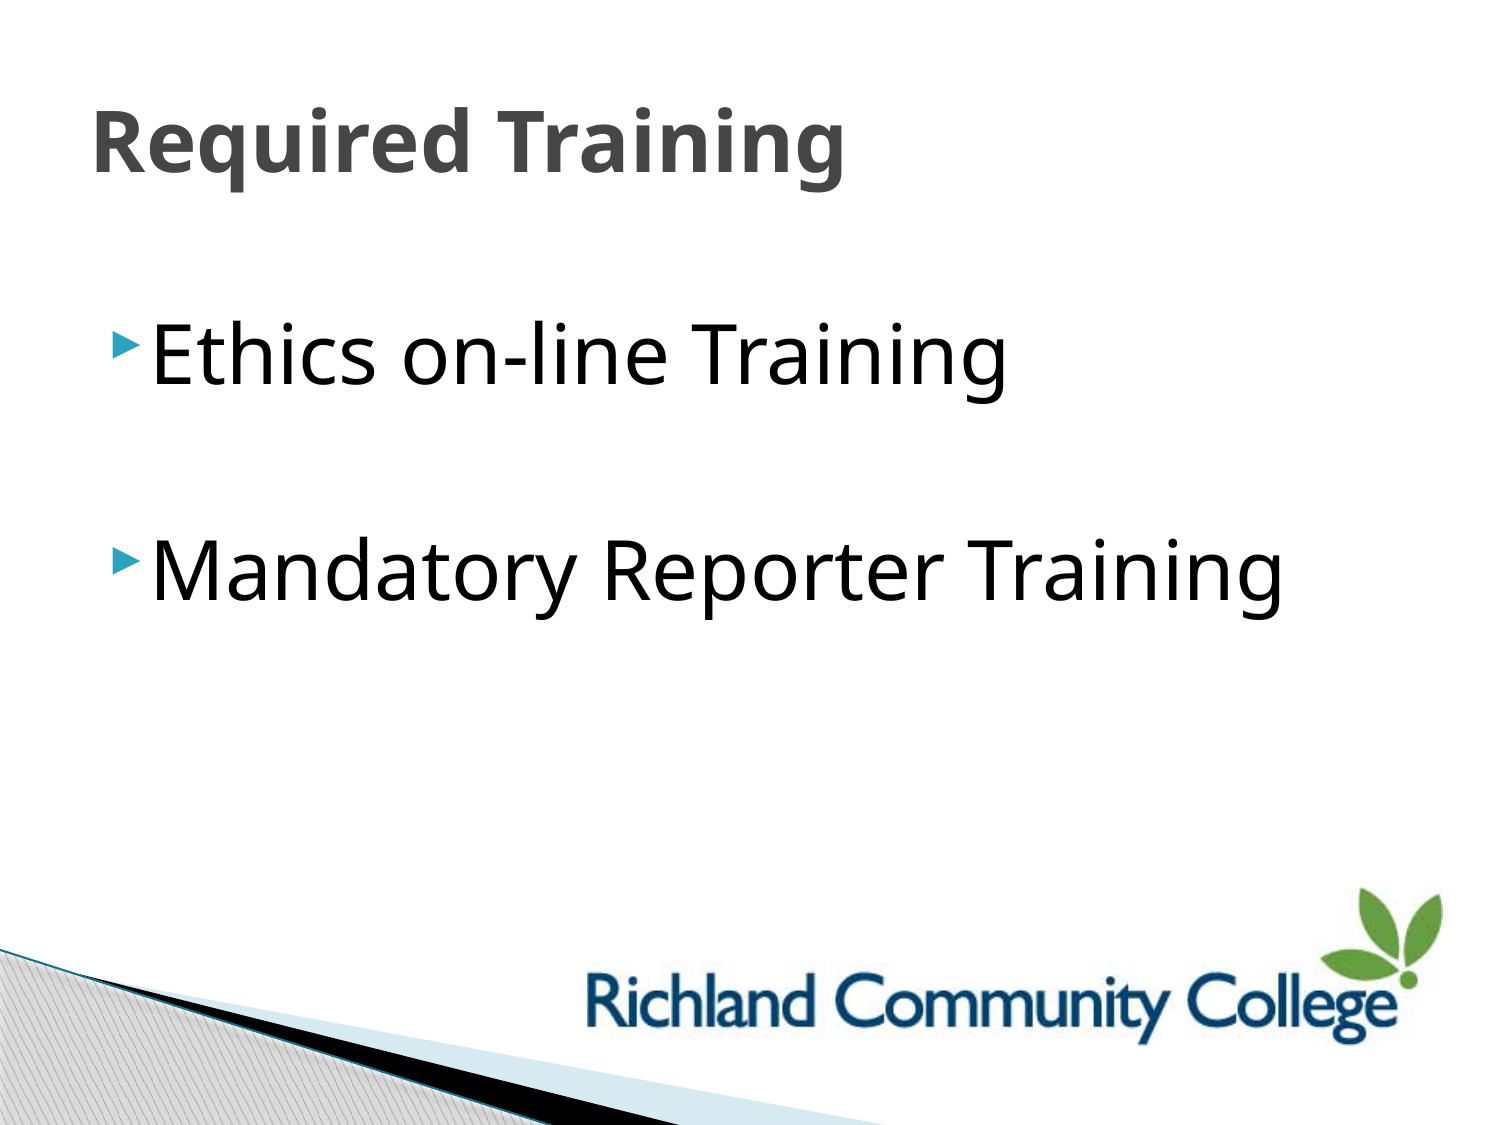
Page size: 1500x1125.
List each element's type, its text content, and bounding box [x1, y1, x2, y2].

picture [587, 887, 1443, 1046]
title Required Training [75, 45, 1425, 233]
list Ethics on-line Training Mandatory Reporter Training [75, 174, 1443, 938]
